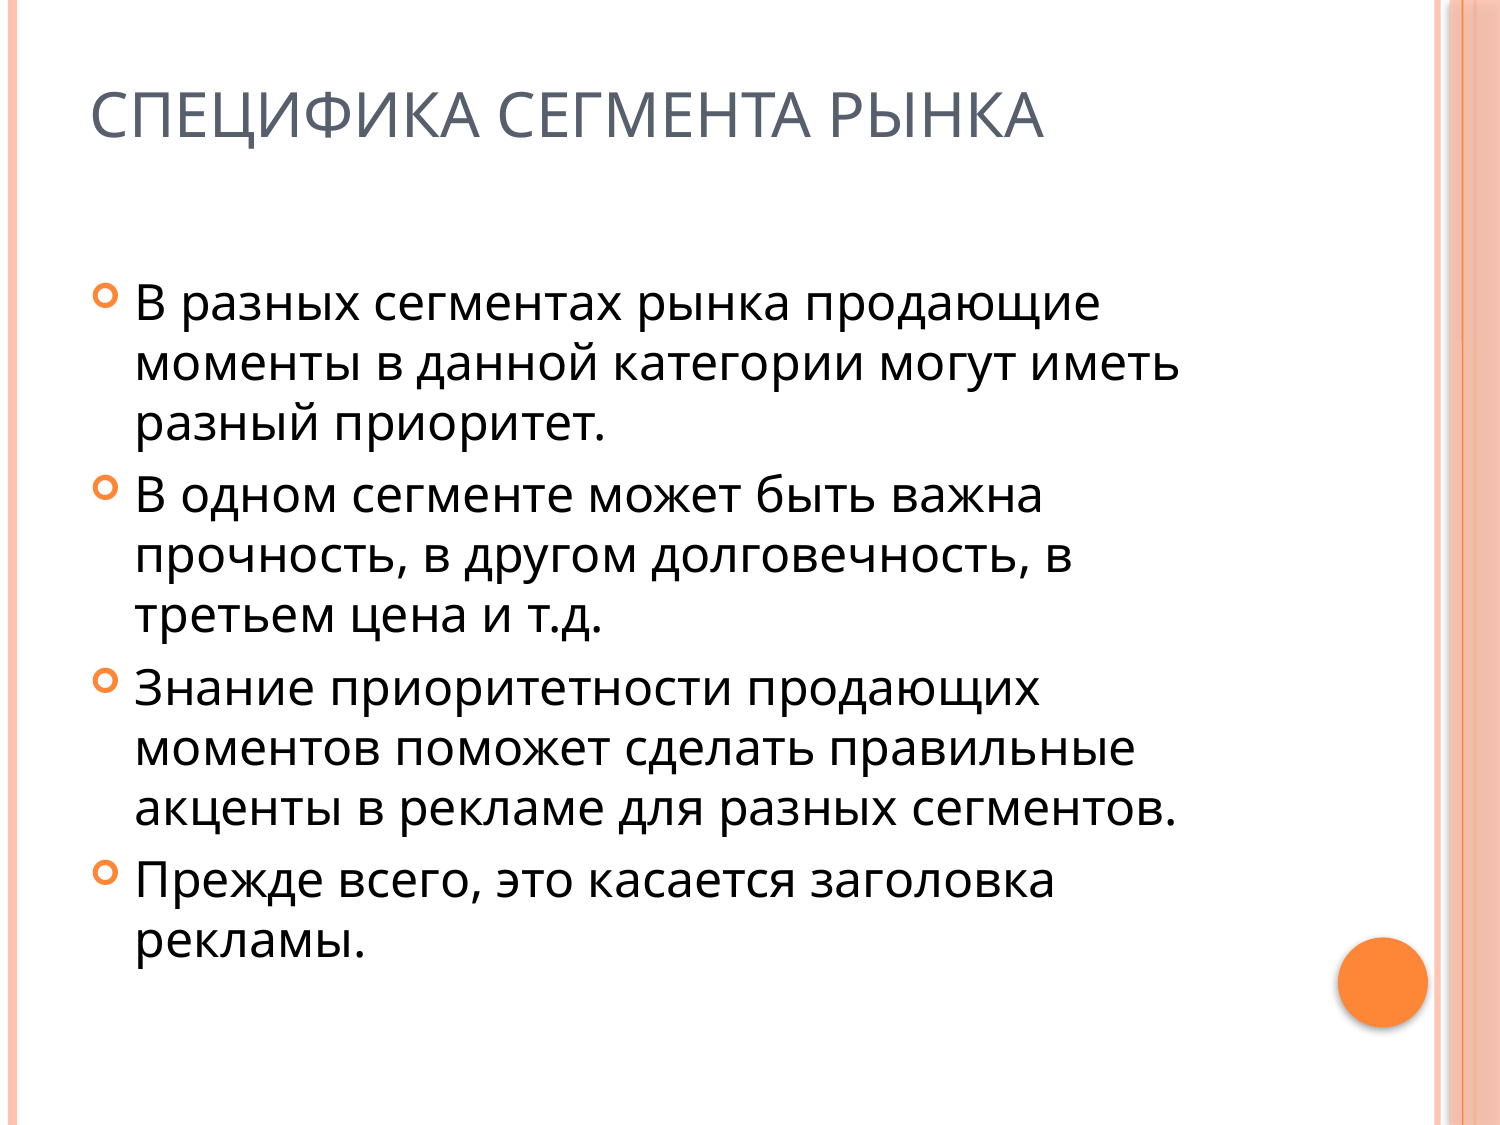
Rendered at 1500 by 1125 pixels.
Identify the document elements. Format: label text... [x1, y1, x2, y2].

title Специфика сегмента рынка [75, 45, 1300, 233]
list В разных сегментах рынка продающие моменты в данной категории могут иметь разный приоритет. В одном сегменте может быть важна прочность, в другом долговечность, в третьем цена и т.д. Знание приоритетности продающих моментов поможет сделать правильные акценты в рекламе для разных сегментов. Прежде всего, это касается заголовка рекламы. [75, 262, 1300, 1062]
